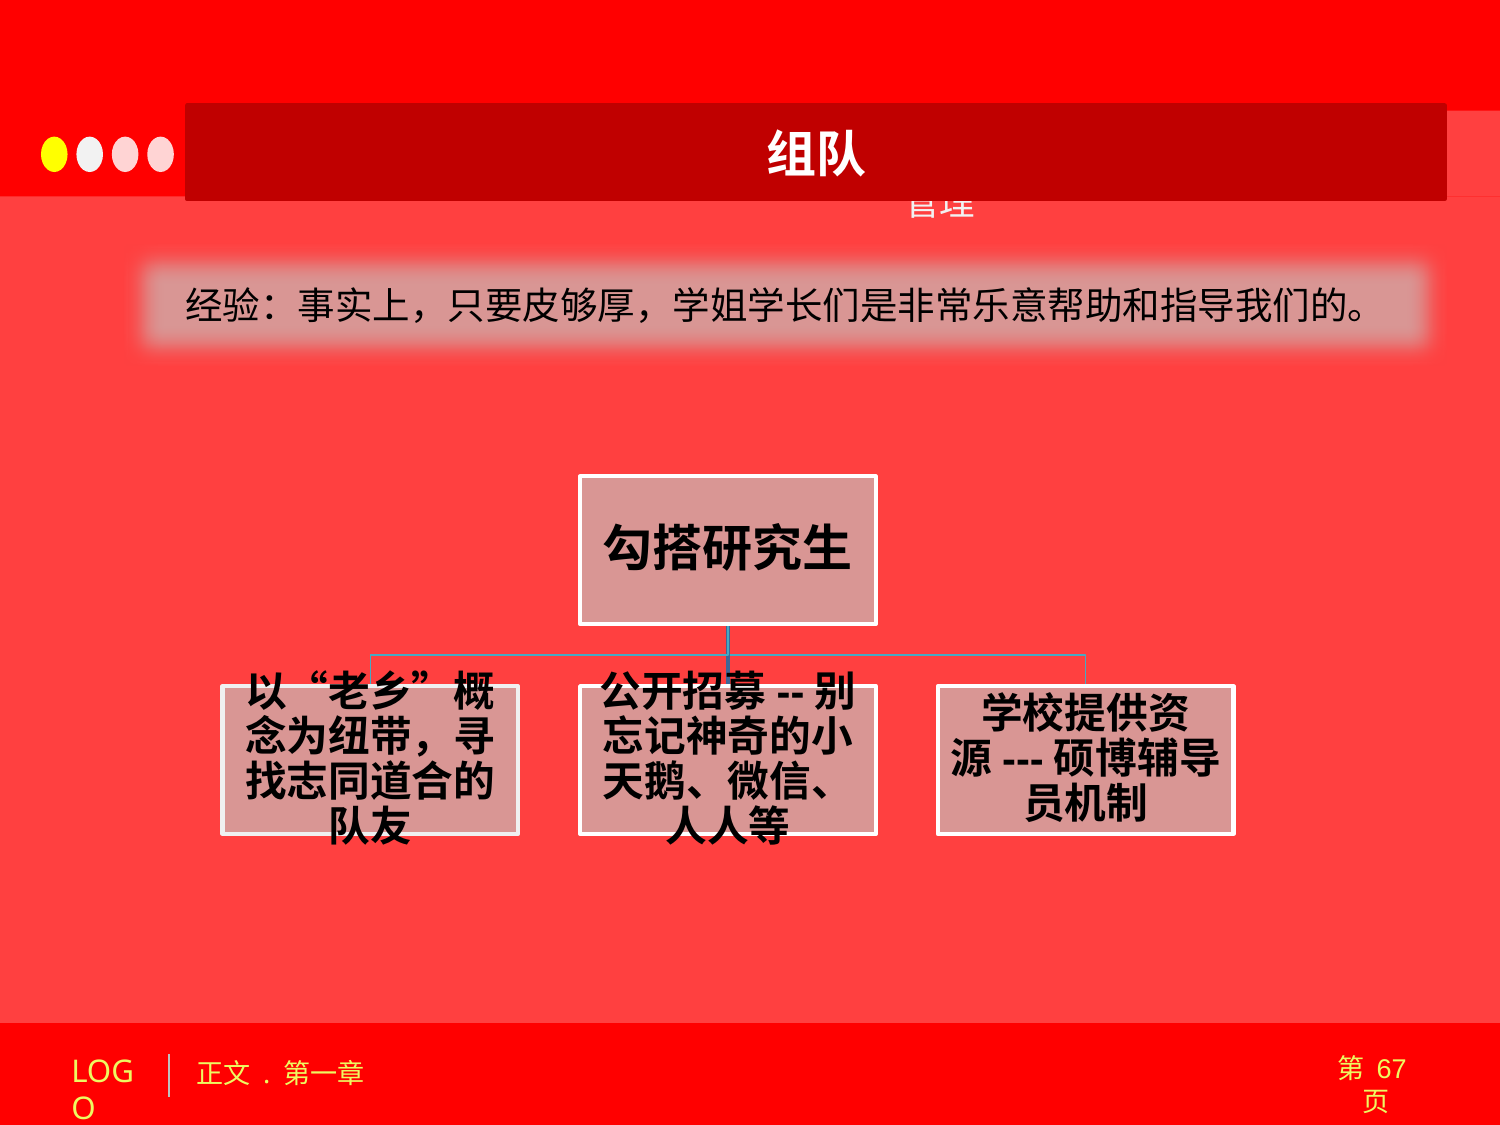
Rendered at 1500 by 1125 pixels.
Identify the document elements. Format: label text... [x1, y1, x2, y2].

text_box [222, 234, 1234, 1077]
text_box 组队 [185, 103, 1447, 201]
text_box 经验：事实上，只要皮够厚，学姐学长们是非常乐意帮助和指导我们的。 [160, 281, 217, 329]
text_box 经验：事实上，只要皮够厚，学姐学长们是非常乐意帮助和指导我们的。 [1239, 281, 1411, 329]
